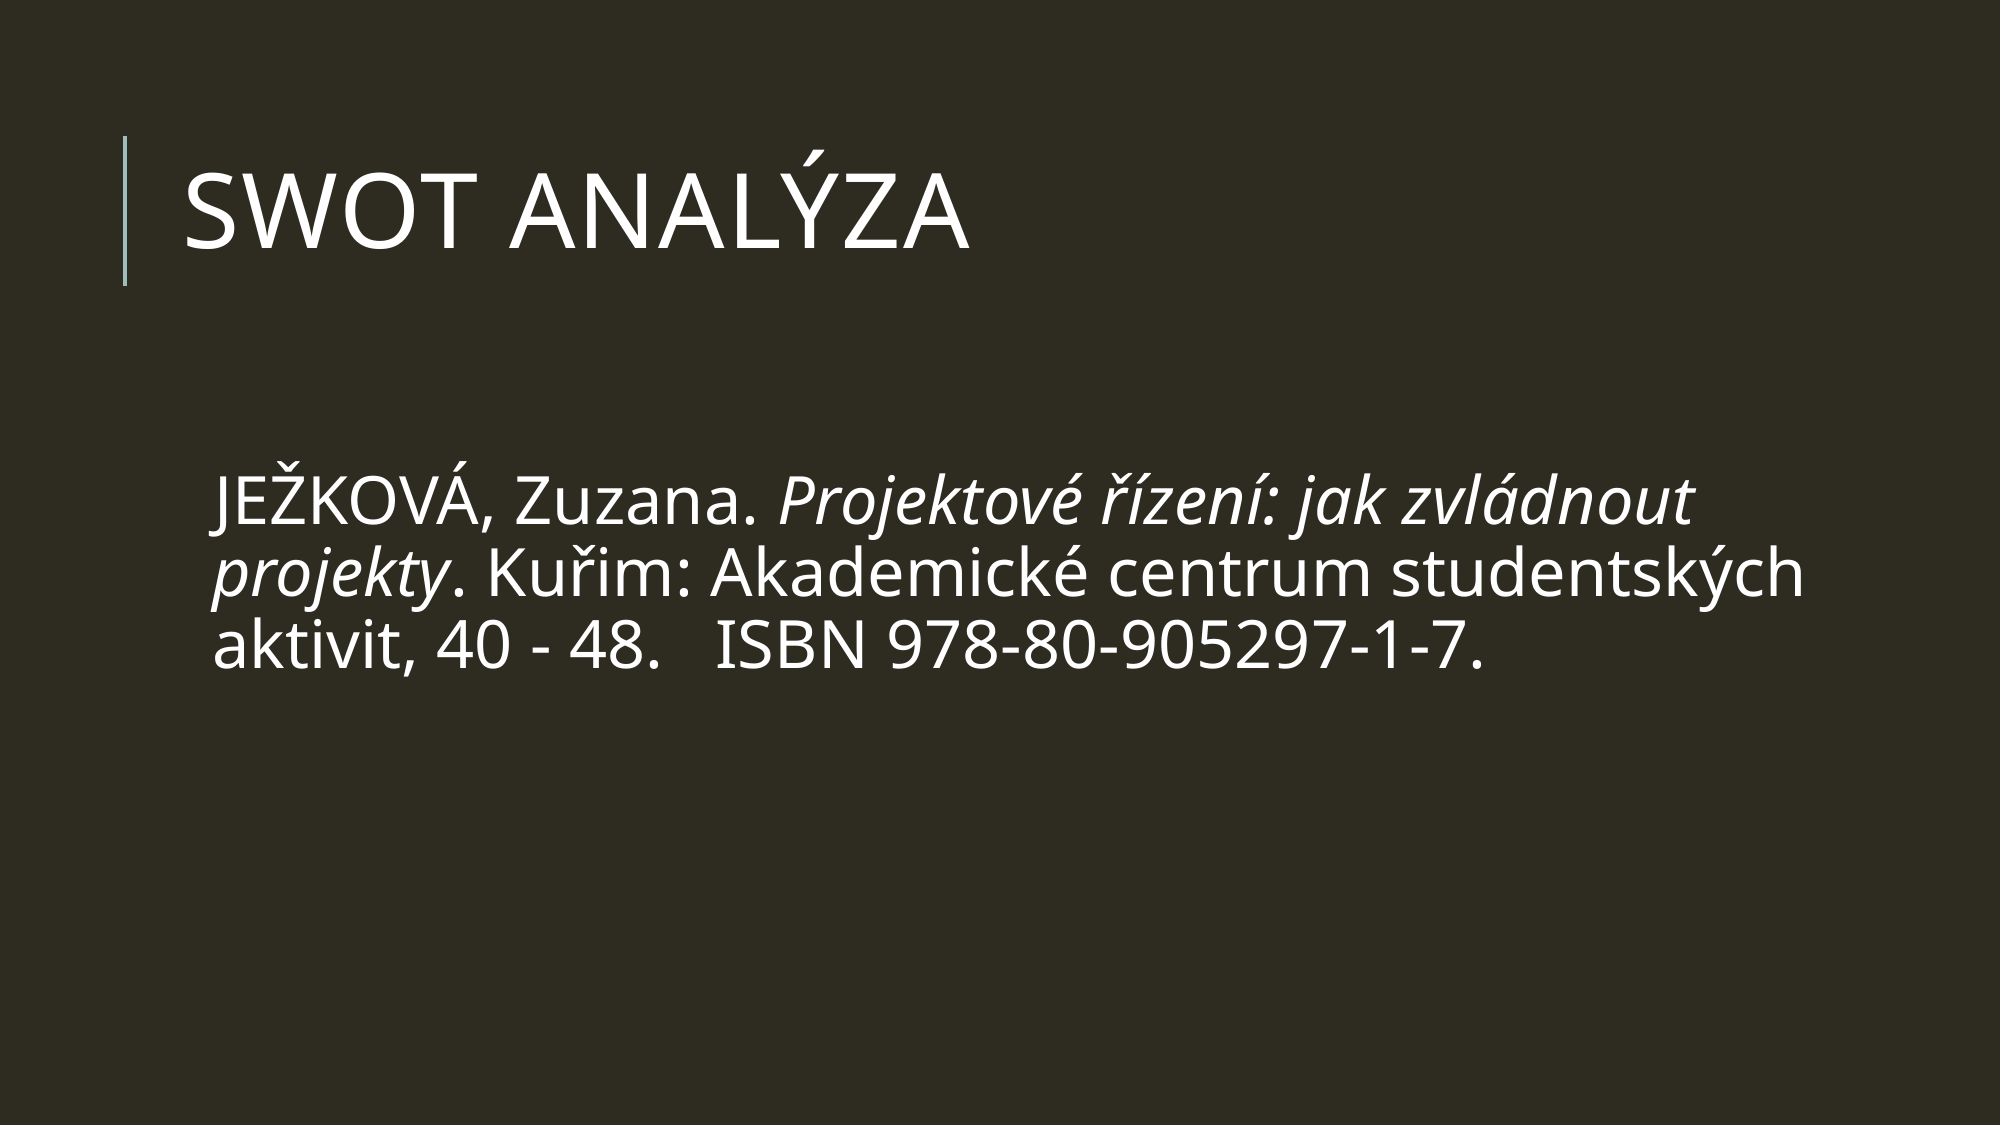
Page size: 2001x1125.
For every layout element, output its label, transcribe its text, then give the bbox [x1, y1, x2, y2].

title swot analýza [168, 96, 1763, 342]
list JEŽKOVÁ, Zuzana. Projektové řízení: jak zvládnout projekty. Kuřim: Akademické centrum studentských aktivit, 40 - 48. ISBN 978-80-905297-1-7. [189, 459, 1883, 1113]
